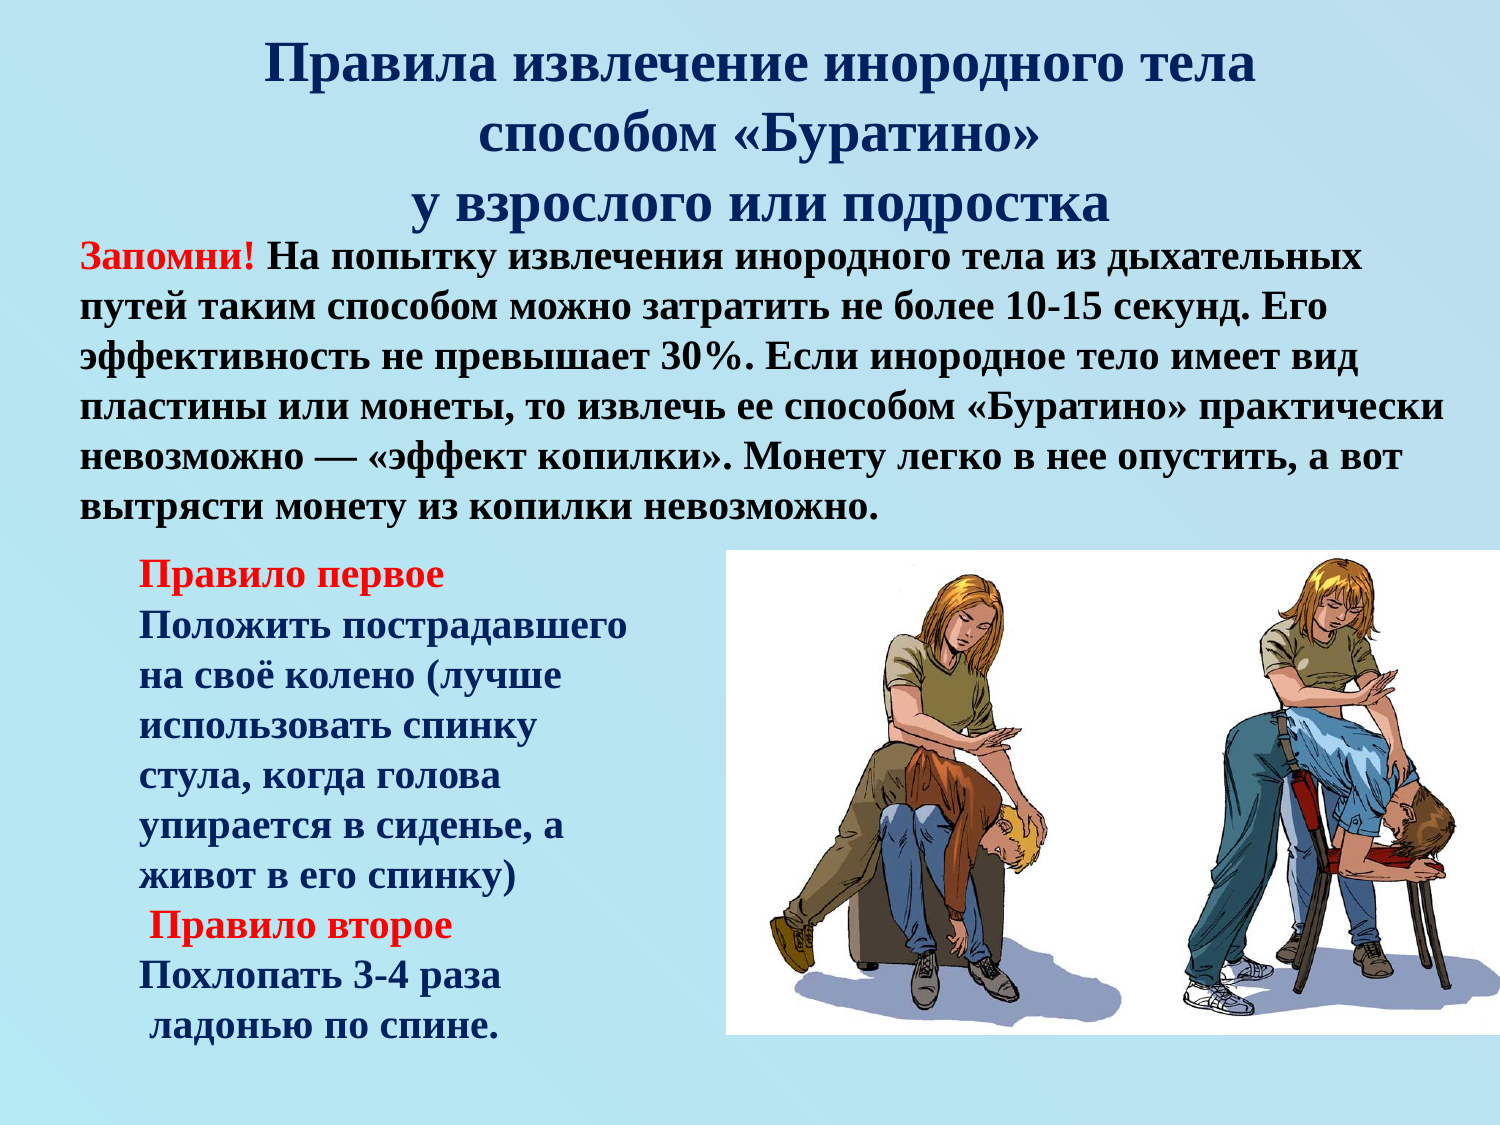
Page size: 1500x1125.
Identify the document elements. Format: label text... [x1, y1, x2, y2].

text_box Запомни! На попытку извлечения инородного тела из дыхательных путей таким способом можно затратить не более 10-15 секунд. Его эффективность не превышает 30%. Если инородное тело имеет вид пластины или монеты, то извлечь ее способом «Буратино» практически невозможно — «эффект копилки». Монету легко в нее опустить, а вот вытрясти монету из копилки невозможно. [64, 220, 1471, 535]
text_box Правило первое Положить пострадавшего на своё колено (лучше использовать спинку стула, когда голова упирается в сиденье, а живот в его спинку) Правило второе Похлопать 3-4 раза ладонью по спине. [123, 538, 656, 1104]
text_box Правила извлечение инородного тела способом «Буратино» у взрослого или подростка [88, 15, 1447, 220]
picture [726, 550, 1500, 1036]
